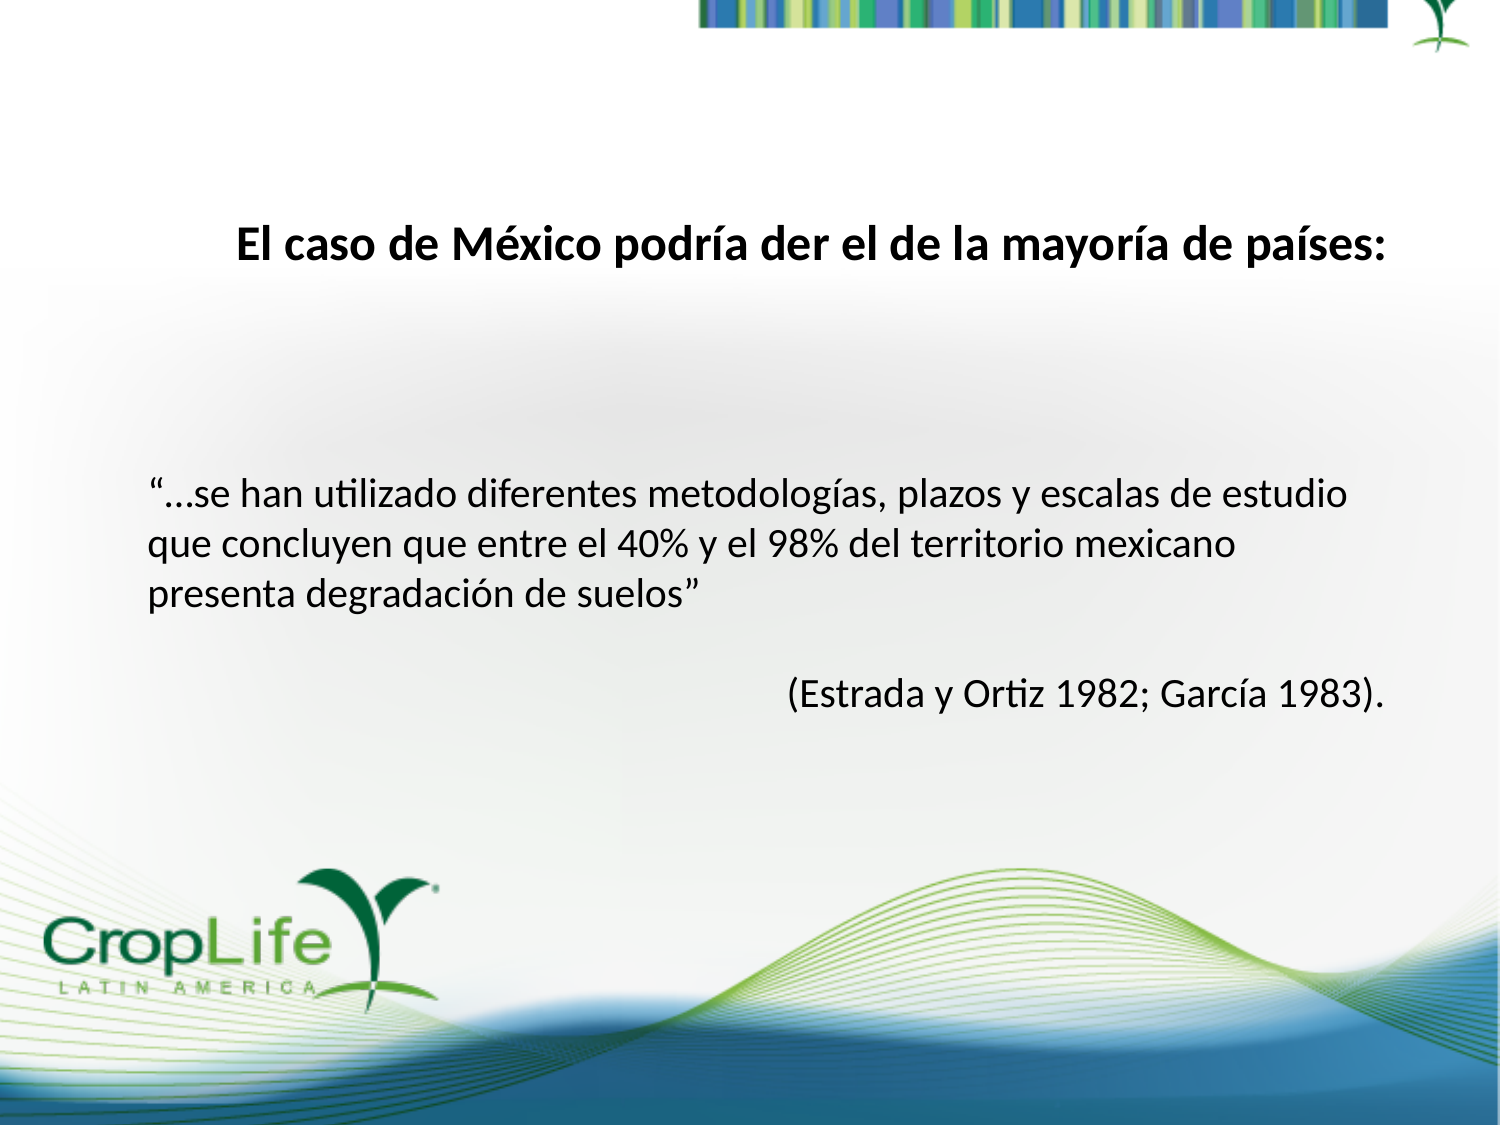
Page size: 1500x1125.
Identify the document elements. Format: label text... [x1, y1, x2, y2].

picture [0, 0, 1500, 1125]
text_box “…se han utilizado diferentes metodologías, plazos y escalas de estudio que concluyen que entre el 40% y el 98% del territorio mexicano presenta degradación de suelos” (Estrada y Ortiz 1982; García 1983). [132, 311, 1401, 724]
text_box El caso de México podría der el de la mayoría de países: [221, 202, 1404, 278]
